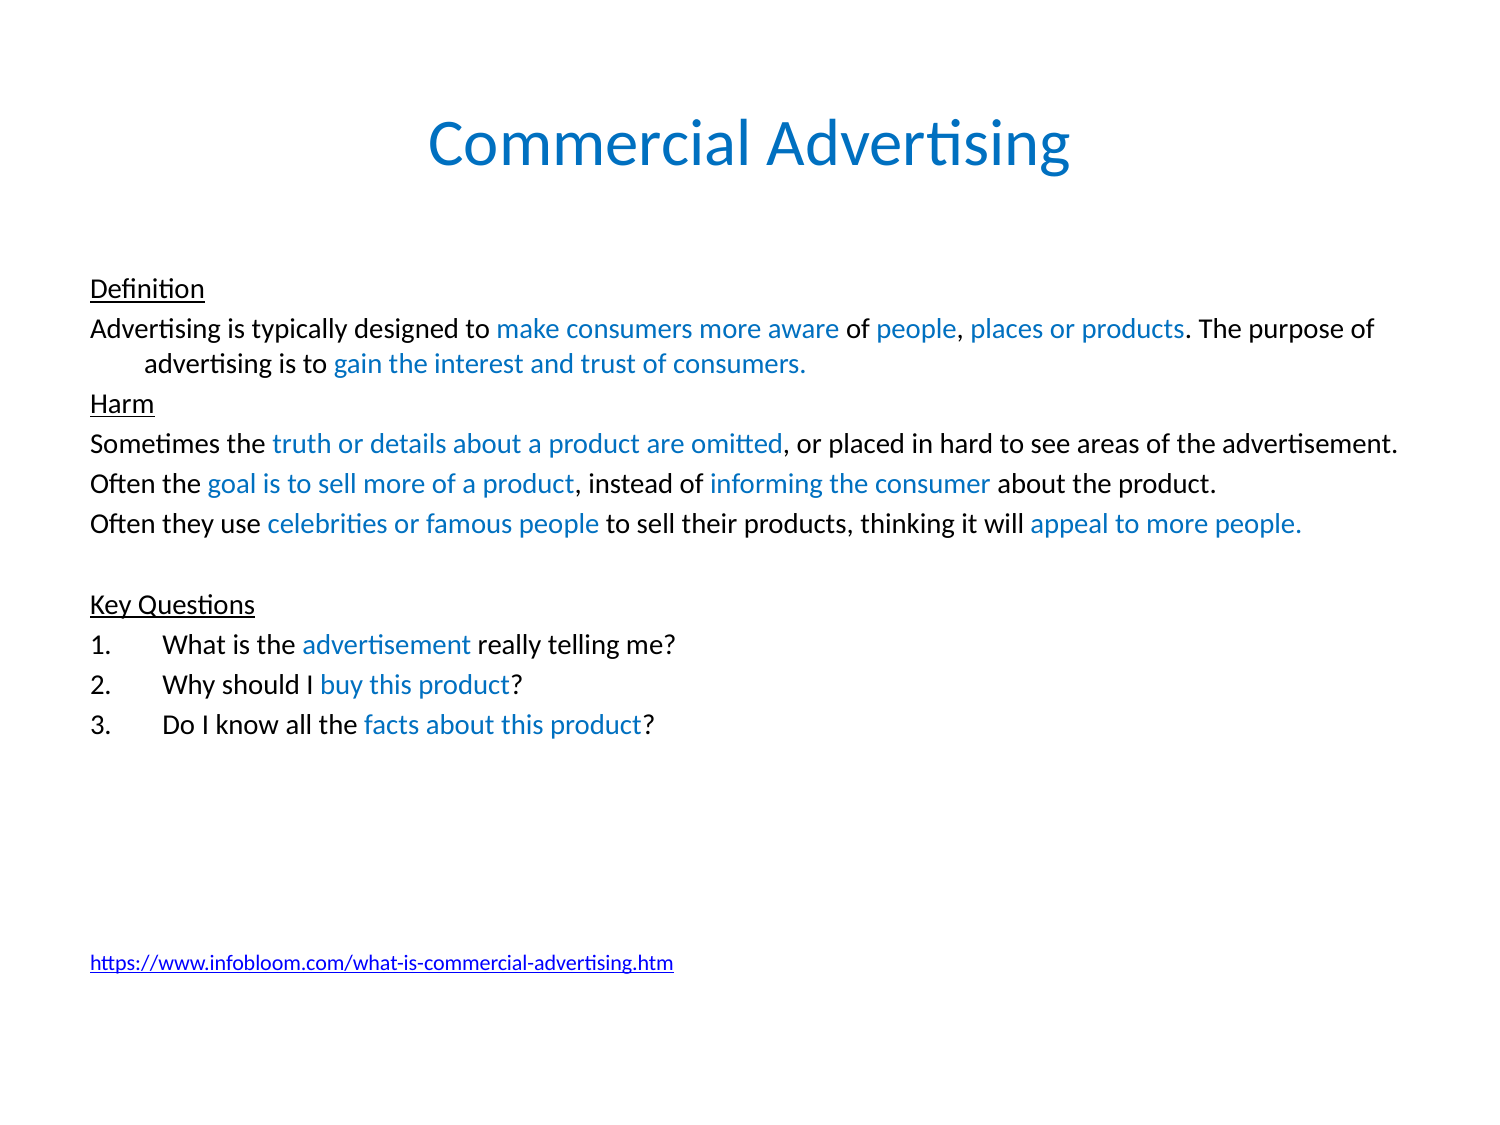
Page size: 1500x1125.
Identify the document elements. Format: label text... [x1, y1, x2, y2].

title Commercial Advertising [75, 45, 1425, 233]
list Definition Advertising is typically designed to make consumers more aware of people, places or products. The purpose of advertising is to gain the interest and trust of consumers. Harm Sometimes the truth or details about a product are omitted, or placed in hard to see areas of the advertisement. Often the goal is to sell more of a product, instead of informing the consumer about the product. Often they use celebrities or famous people to sell their products, thinking it will appeal to more people. Key Questions What is the advertisement really telling me? Why should I buy this product? Do I know all the facts about this product? https://www.infobloom.com/what-is-commercial-advertising.htm [75, 262, 1425, 1005]
